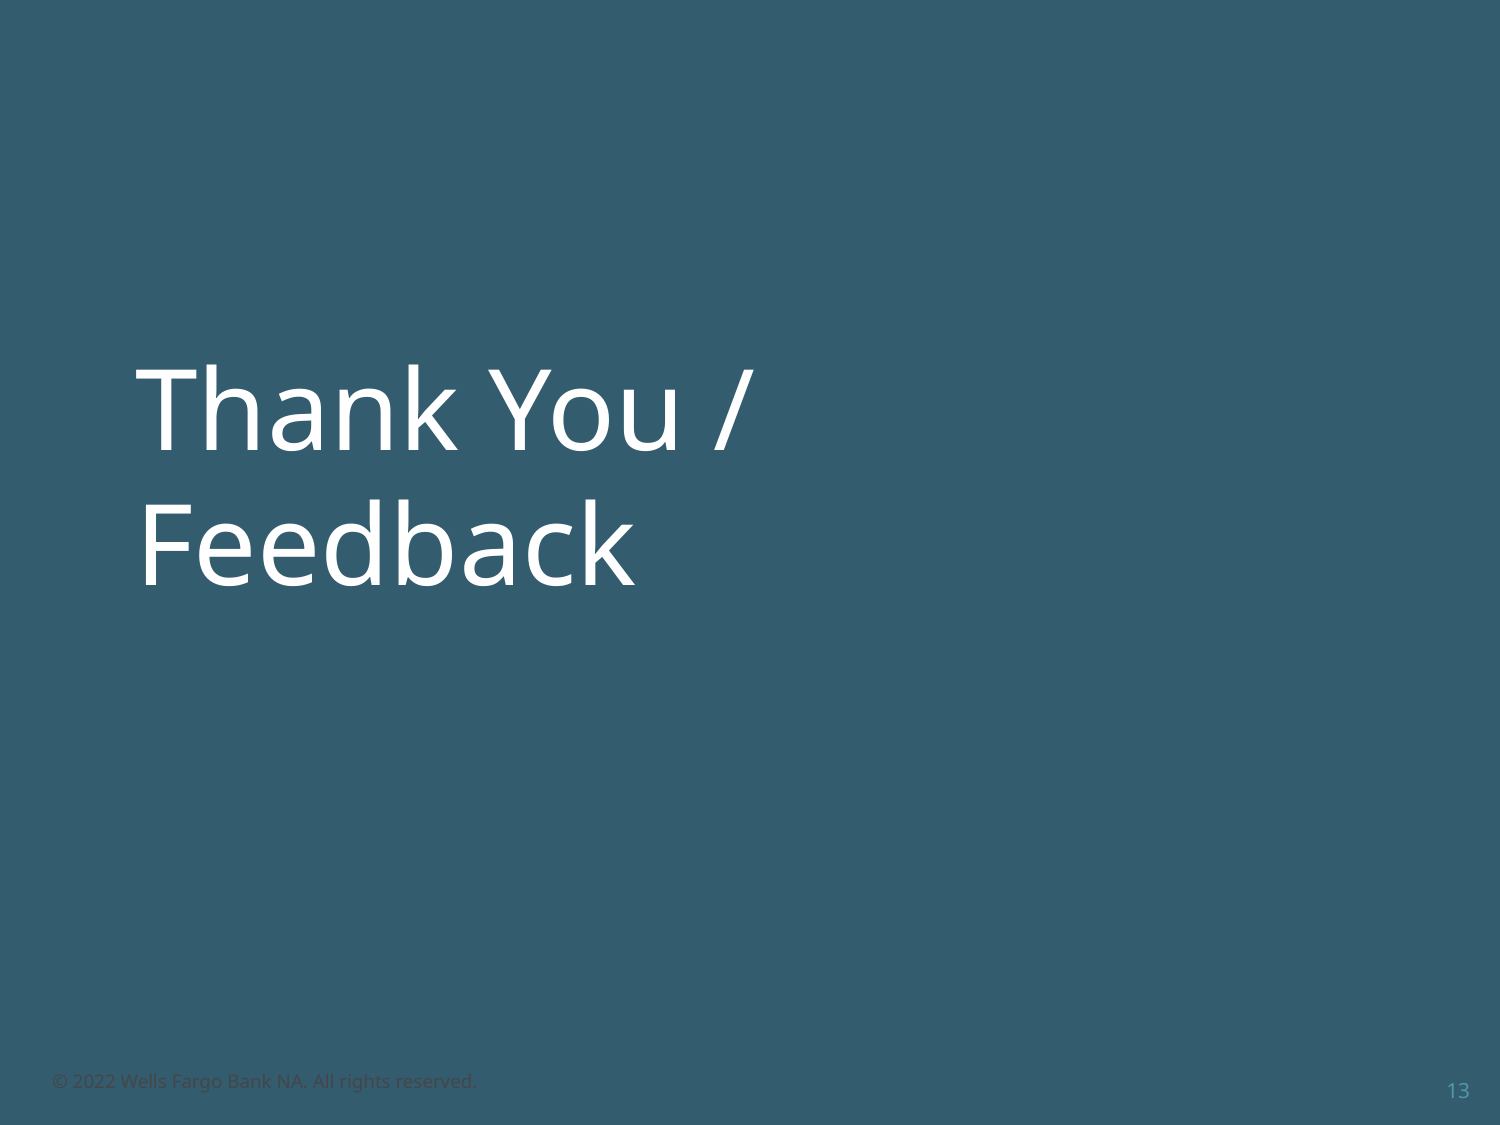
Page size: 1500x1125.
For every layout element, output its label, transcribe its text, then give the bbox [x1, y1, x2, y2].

title Thank You / Feedback [120, 329, 878, 616]
slide_number 13 [1409, 1077, 1471, 1125]
